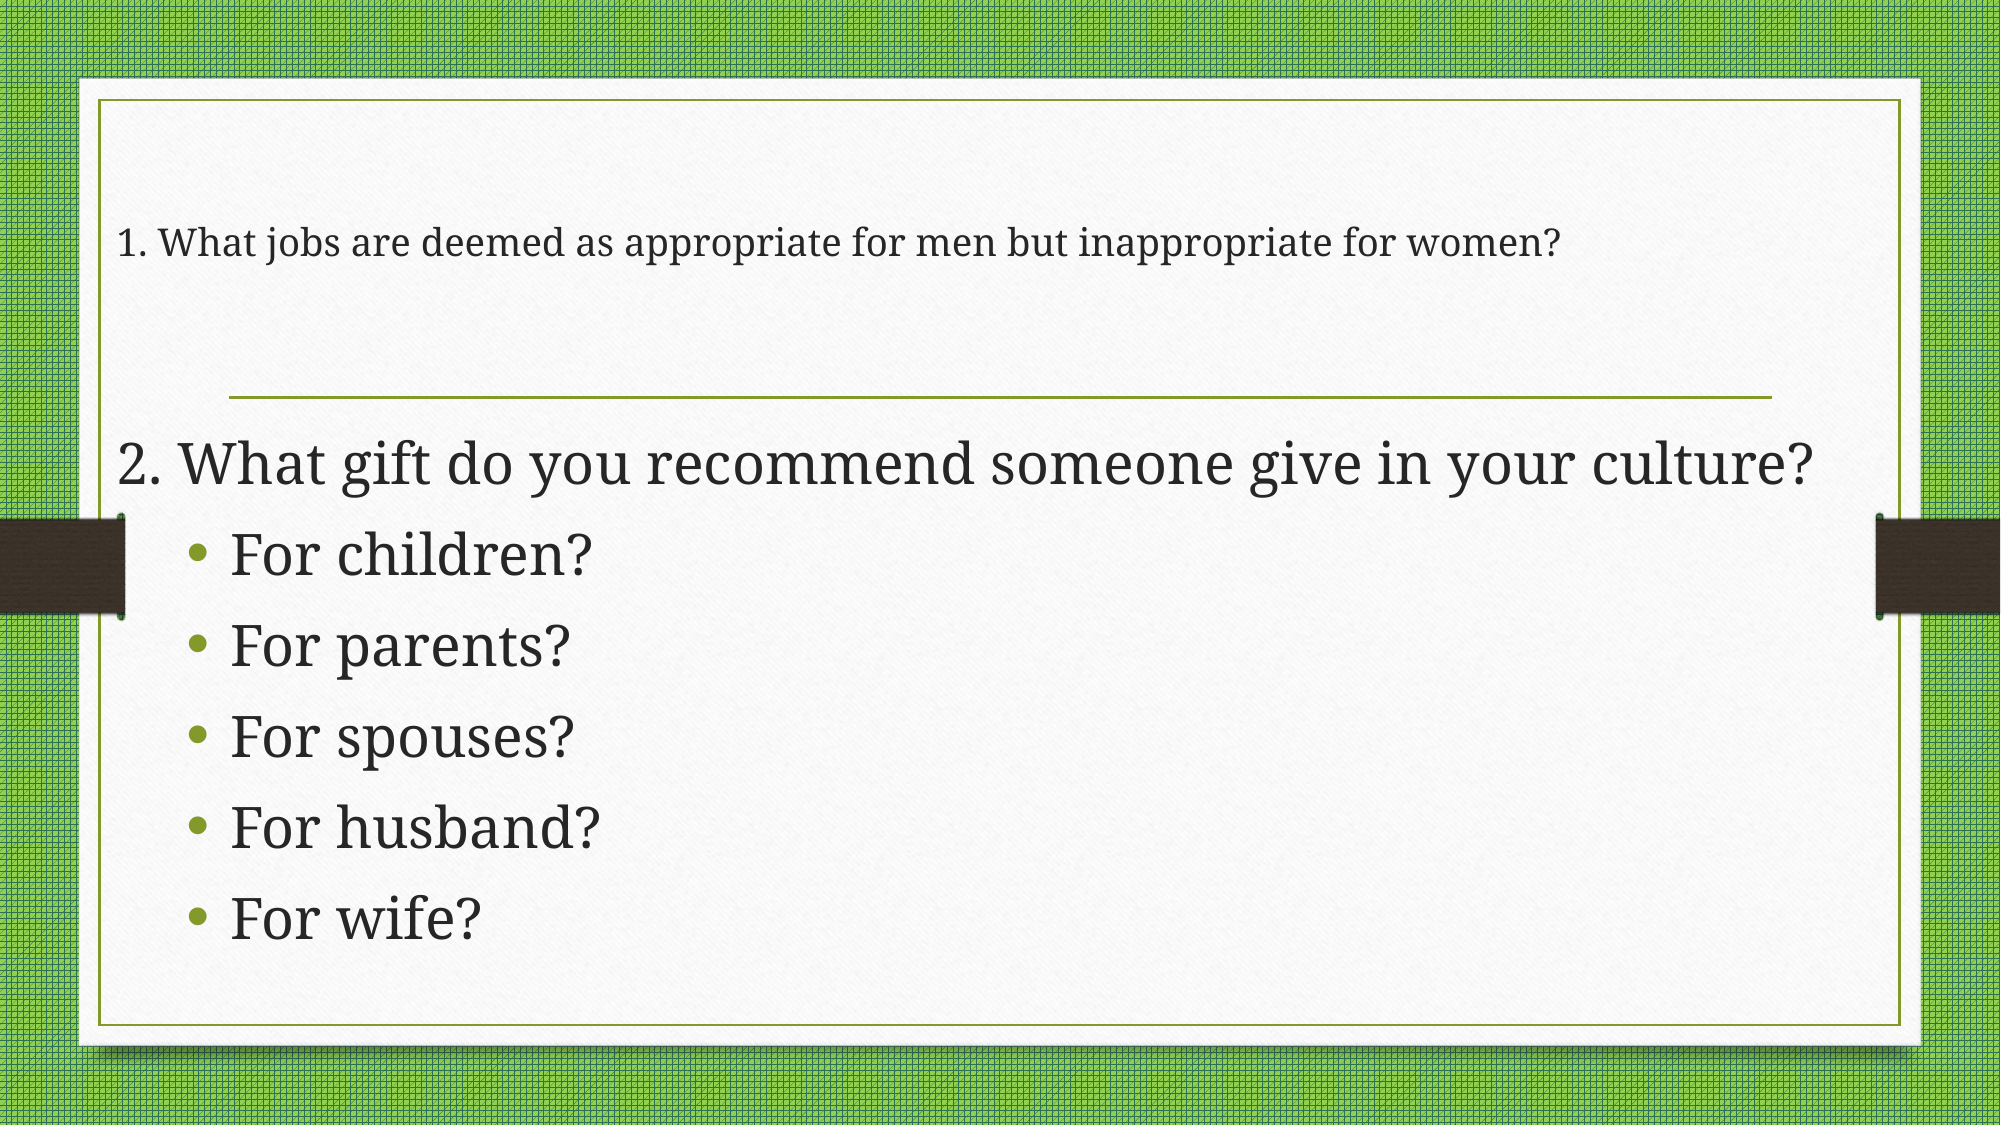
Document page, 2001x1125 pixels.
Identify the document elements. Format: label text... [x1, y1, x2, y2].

title 1. What jobs are deemed as appropriate for men but inappropriate for women? [101, 106, 1890, 375]
picture [0, 0, 2001, 1125]
list 2. What gift do you recommend someone give in your culture? For children? For parents? For spouses? For husband? For wife? [101, 419, 1890, 964]
